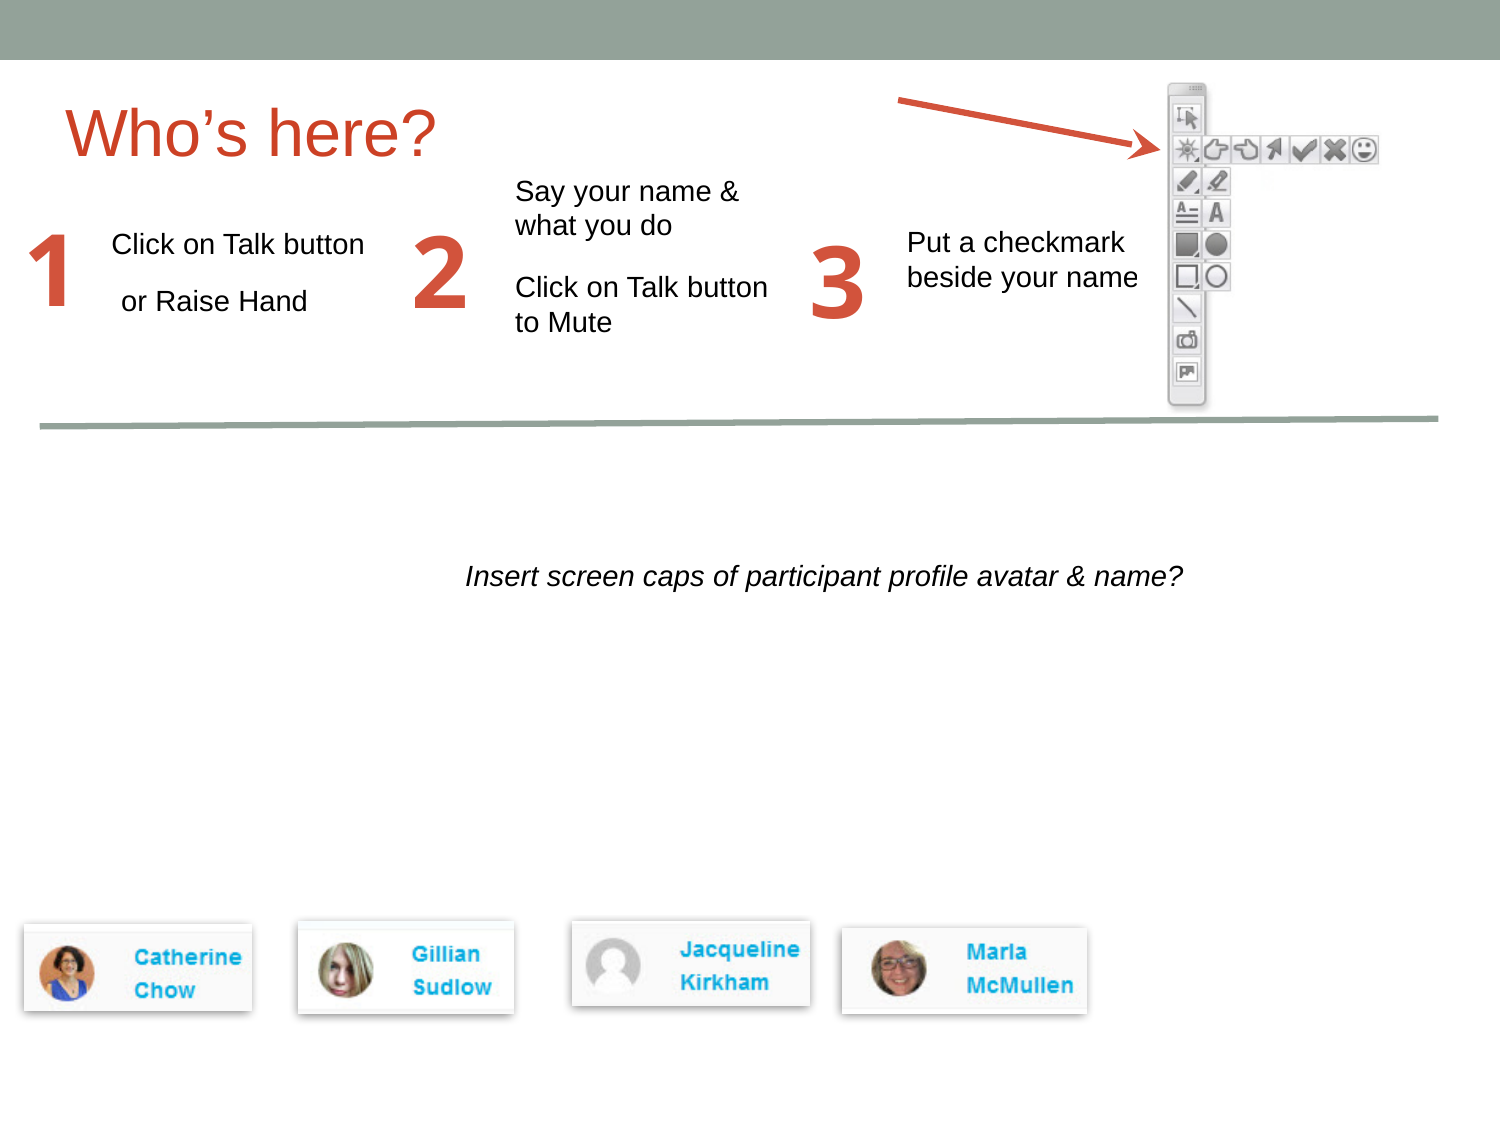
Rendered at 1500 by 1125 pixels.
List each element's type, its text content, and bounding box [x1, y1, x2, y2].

picture [24, 924, 252, 1011]
text_box Insert screen caps of participant profile avatar & name? [450, 549, 1200, 600]
text_box Say your name & what you do [500, 164, 775, 251]
text_box Click on Talk button [96, 217, 396, 268]
picture [842, 928, 1087, 1014]
title Who’s here? [50, 48, 705, 212]
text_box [897, 99, 1161, 151]
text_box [39, 418, 1439, 427]
picture [1137, 73, 1395, 418]
text_box 3 [794, 211, 872, 331]
text_box 1 [8, 198, 86, 319]
picture [572, 921, 811, 1006]
text_box 2 [396, 200, 474, 321]
text_box Put a checkmark beside your name [891, 216, 1132, 303]
text_box or Raise Hand [106, 274, 432, 325]
text_box Click on Talk button to Mute [500, 260, 825, 347]
picture [298, 921, 514, 1015]
